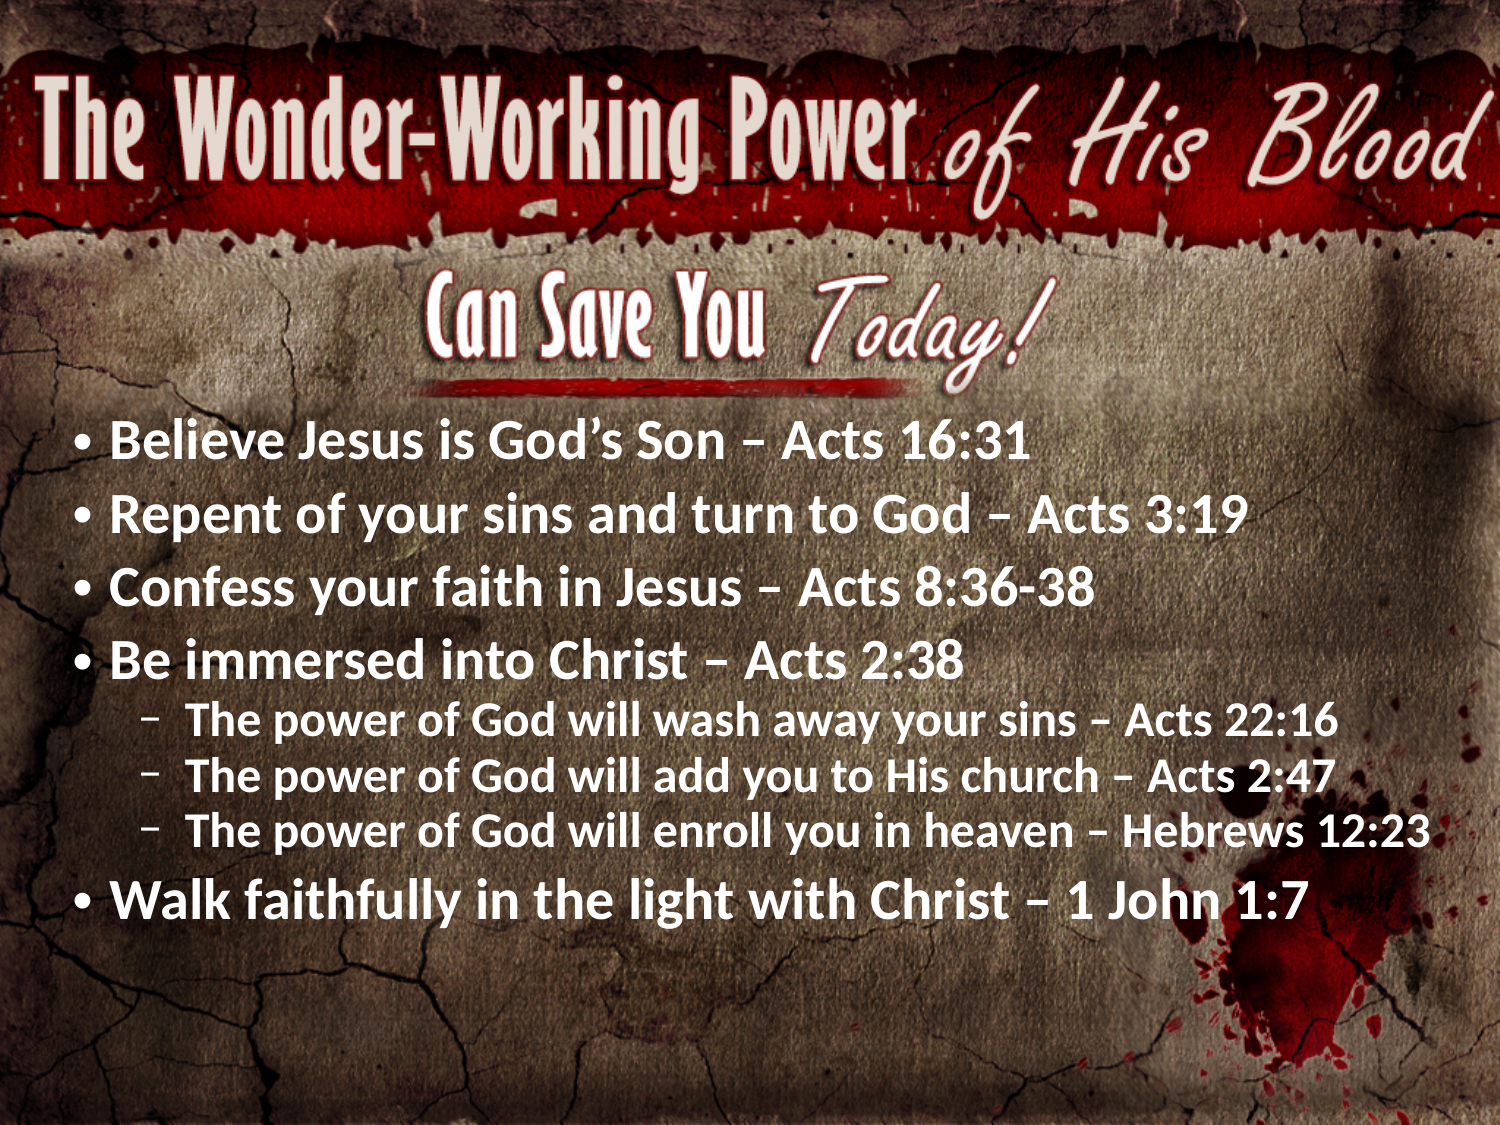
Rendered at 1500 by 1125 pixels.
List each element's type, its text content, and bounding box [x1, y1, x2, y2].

picture [0, 0, 1500, 1125]
list Believe Jesus is God’s Son – Acts 16:31 Repent of your sins and turn to God – Acts 3:19 Confess your faith in Jesus – Acts 8:36-38 Be immersed into Christ – Acts 2:38 The power of God will wash away your sins – Acts 22:16 The power of God will add you to His church – Acts 2:47 The power of God will enroll you in heaven – Hebrews 12:23 Walk faithfully in the light with Christ – 1 John 1:7 [57, 410, 1500, 1125]
